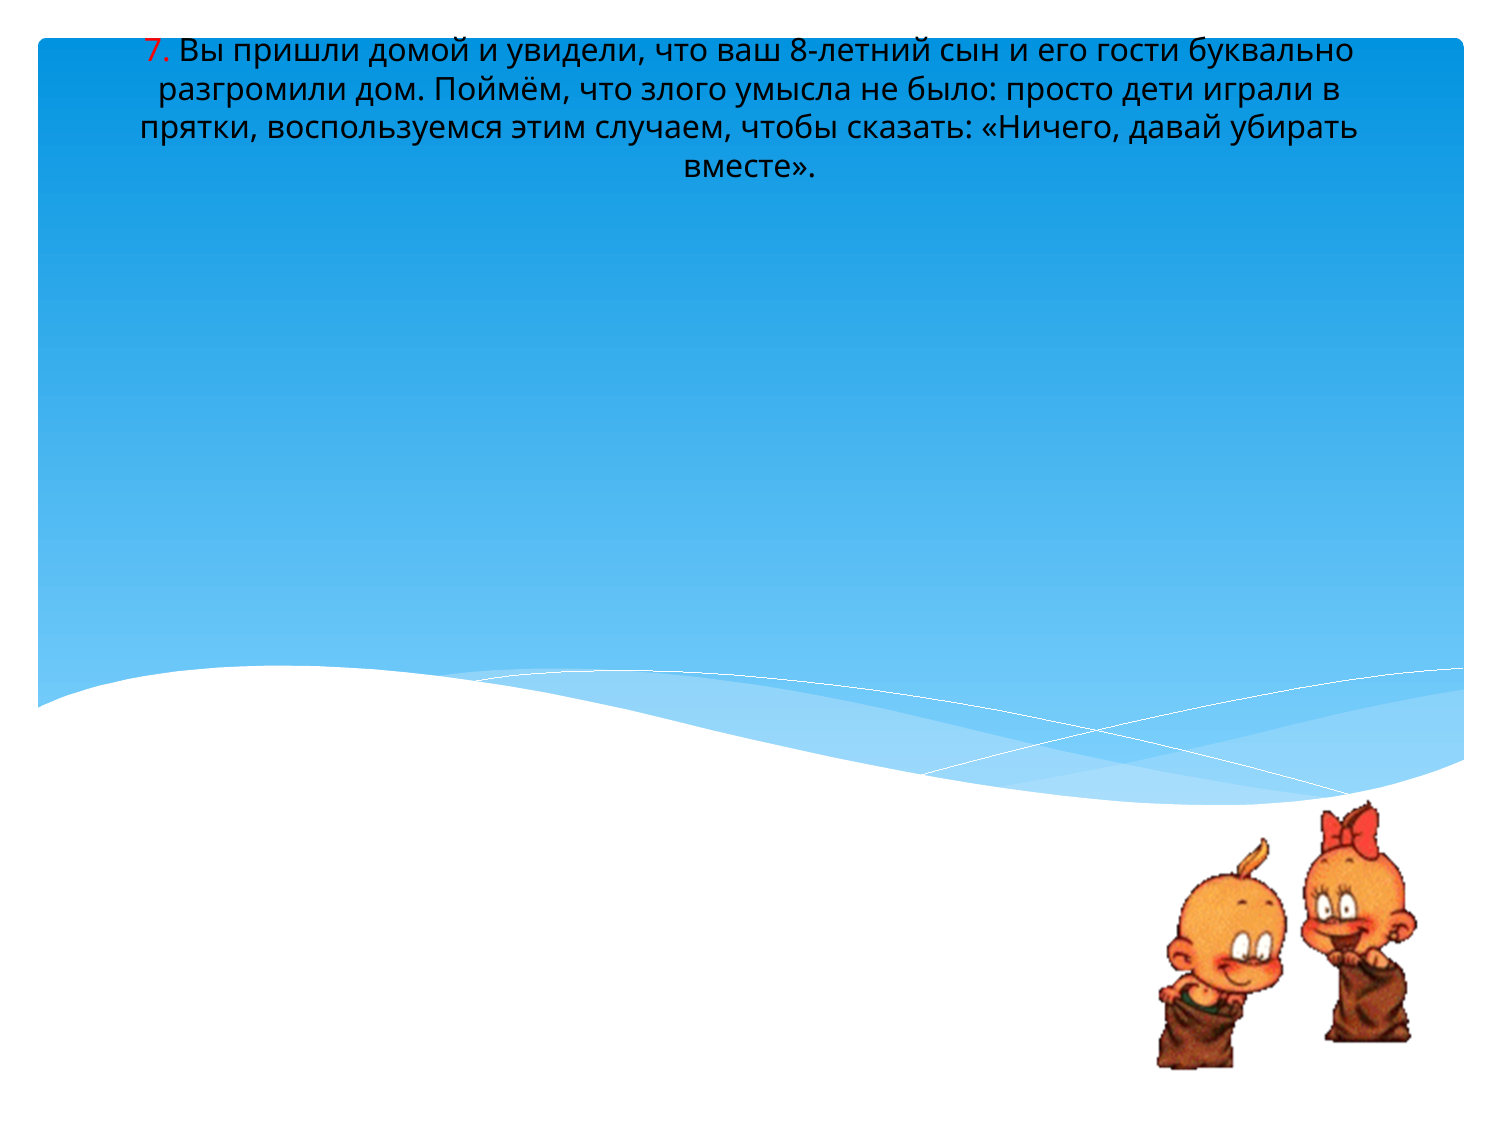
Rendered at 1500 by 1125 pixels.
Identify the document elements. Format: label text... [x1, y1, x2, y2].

picture [1151, 798, 1421, 1074]
title 7. Вы пришли домой и увидели, что ваш 8-летний сын и его гости буквально разгромили дом. Поймём, что злого умысла не было: просто дети играли в прятки, воспользуемся этим случаем, чтобы сказать: «Ничего, давай убирать вместе». [112, 0, 1388, 234]
